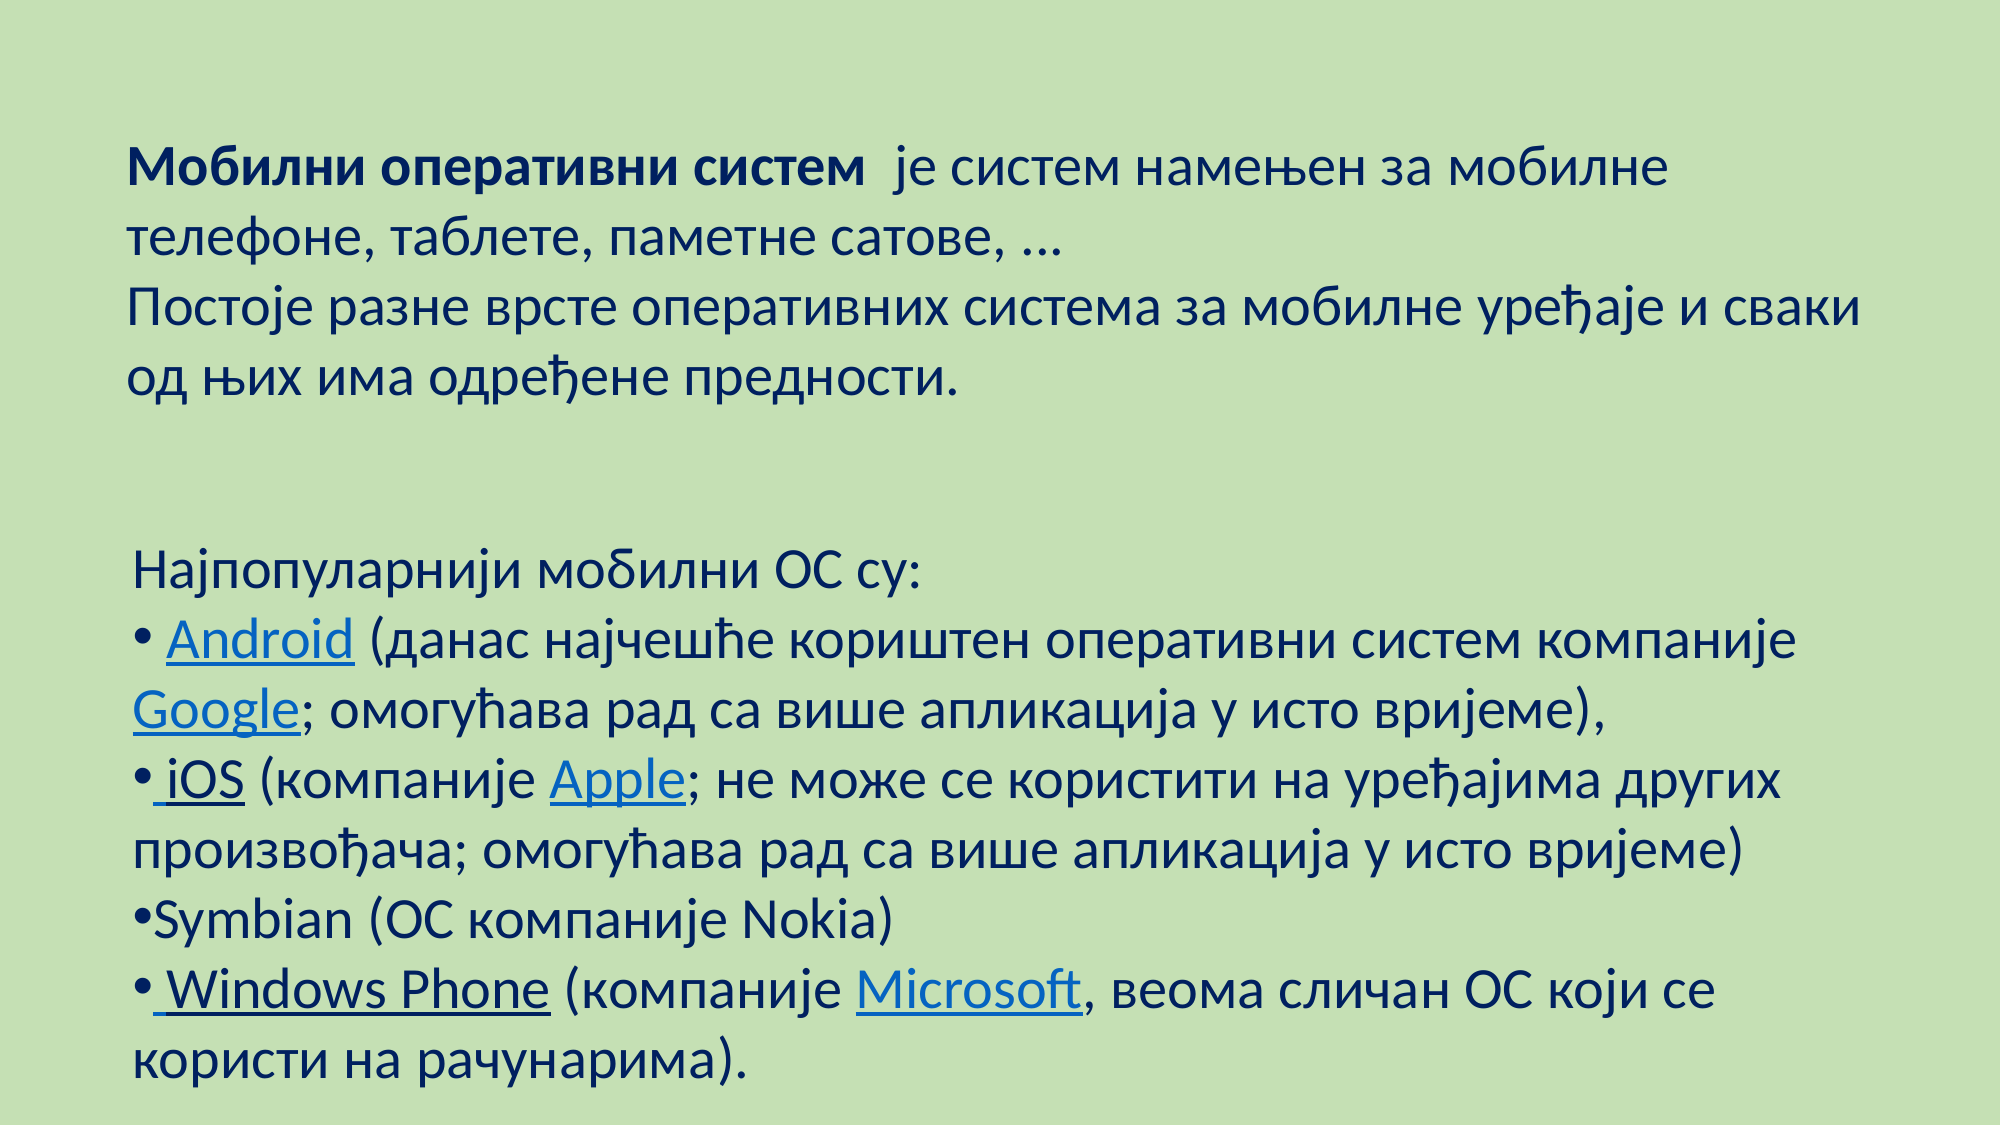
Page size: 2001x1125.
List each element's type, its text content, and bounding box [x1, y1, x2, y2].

text_box Мобилни оперативни систем је систем намењен за мобилне телефоне, таблете, паметне сатове, ... Постоје разне врсте оперативних система за мобилне уређаје и сваки од њих има одређене предности. [112, 119, 1896, 415]
text_box Најпопуларнији мобилни ОС су: Android (данас најчешће кориштен оперативни систем компаније Google; омогућава рад са више апликација у исто вријеме), iOS (компаније Apple; не може се користити на уређајима других произвођача; омогућава рад са више апликација у исто вријеме) Symbian (ОС компаније Nokia) Windows Phone (компаније Microsoft, веома сличан ОС који се користи на рачунарима). [117, 522, 1930, 1098]
